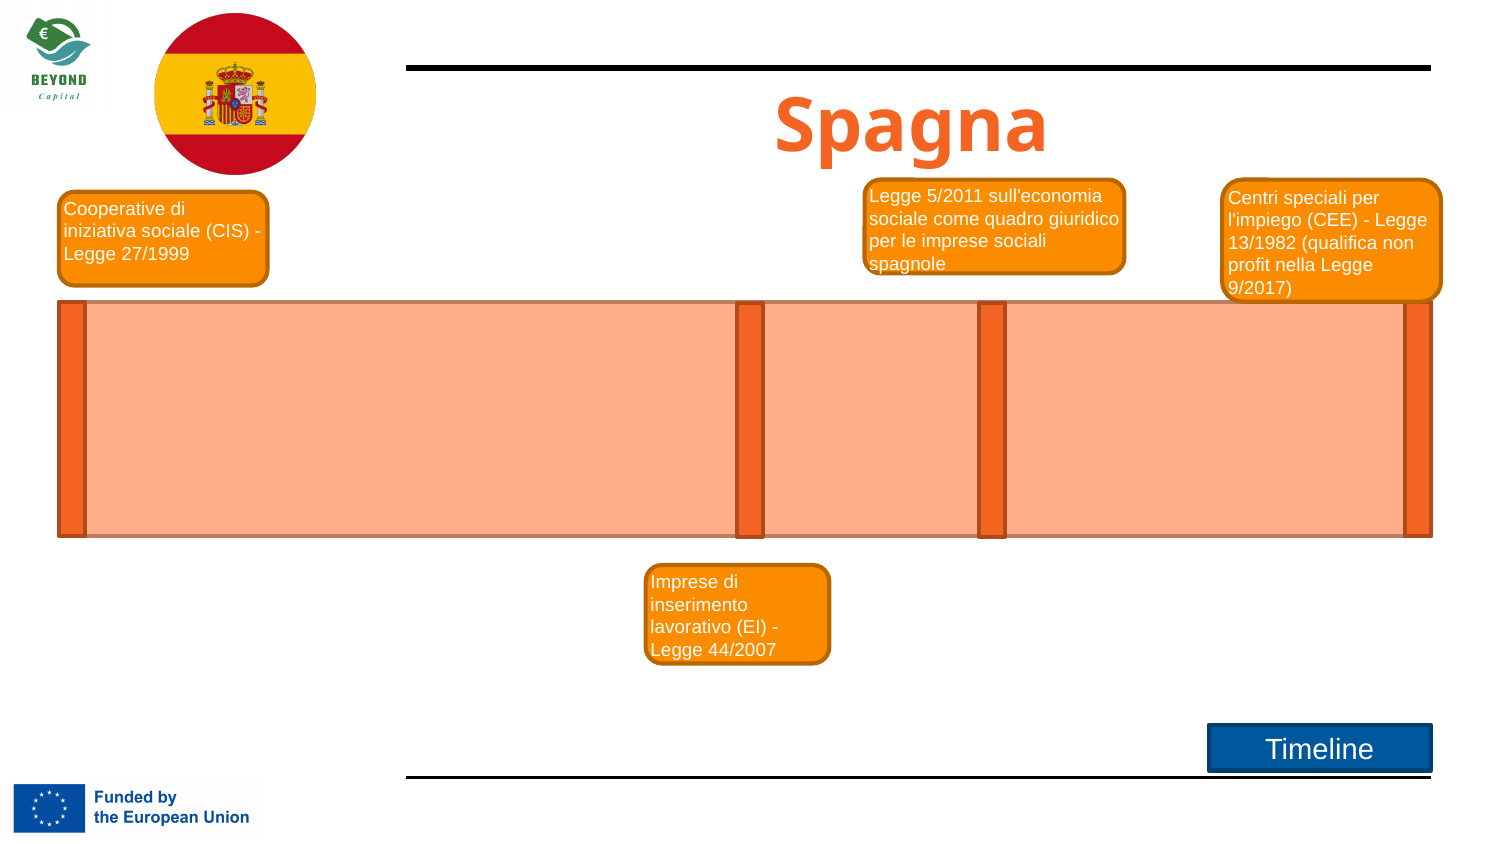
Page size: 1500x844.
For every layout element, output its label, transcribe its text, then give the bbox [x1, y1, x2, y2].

text_box [58, 302, 86, 537]
text_box Centri speciali per l'impiego (CEE) - Legge 13/1982 (qualifica non profit nella Legge 9/2017) [1222, 179, 1442, 302]
title Spagna [393, 61, 1431, 166]
text_box [86, 302, 979, 537]
picture [5, 781, 262, 836]
text_box Cooperative di iniziativa sociale (CIS) - Legge 27/1999 [58, 191, 268, 286]
text_box Legge 5/2011 sull'economia sociale come quadro giuridico per le imprese sociali spagnole [864, 179, 1125, 274]
picture [0, 0, 119, 112]
text_box [1404, 302, 1431, 537]
text_box [1006, 302, 1404, 537]
text_box Timeline [1208, 724, 1431, 771]
text_box [736, 303, 764, 538]
picture [154, 13, 323, 176]
text_box Imprese di inserimento lavorativo (EI) - Legge 44/2007 [645, 564, 830, 664]
text_box [979, 302, 1006, 537]
